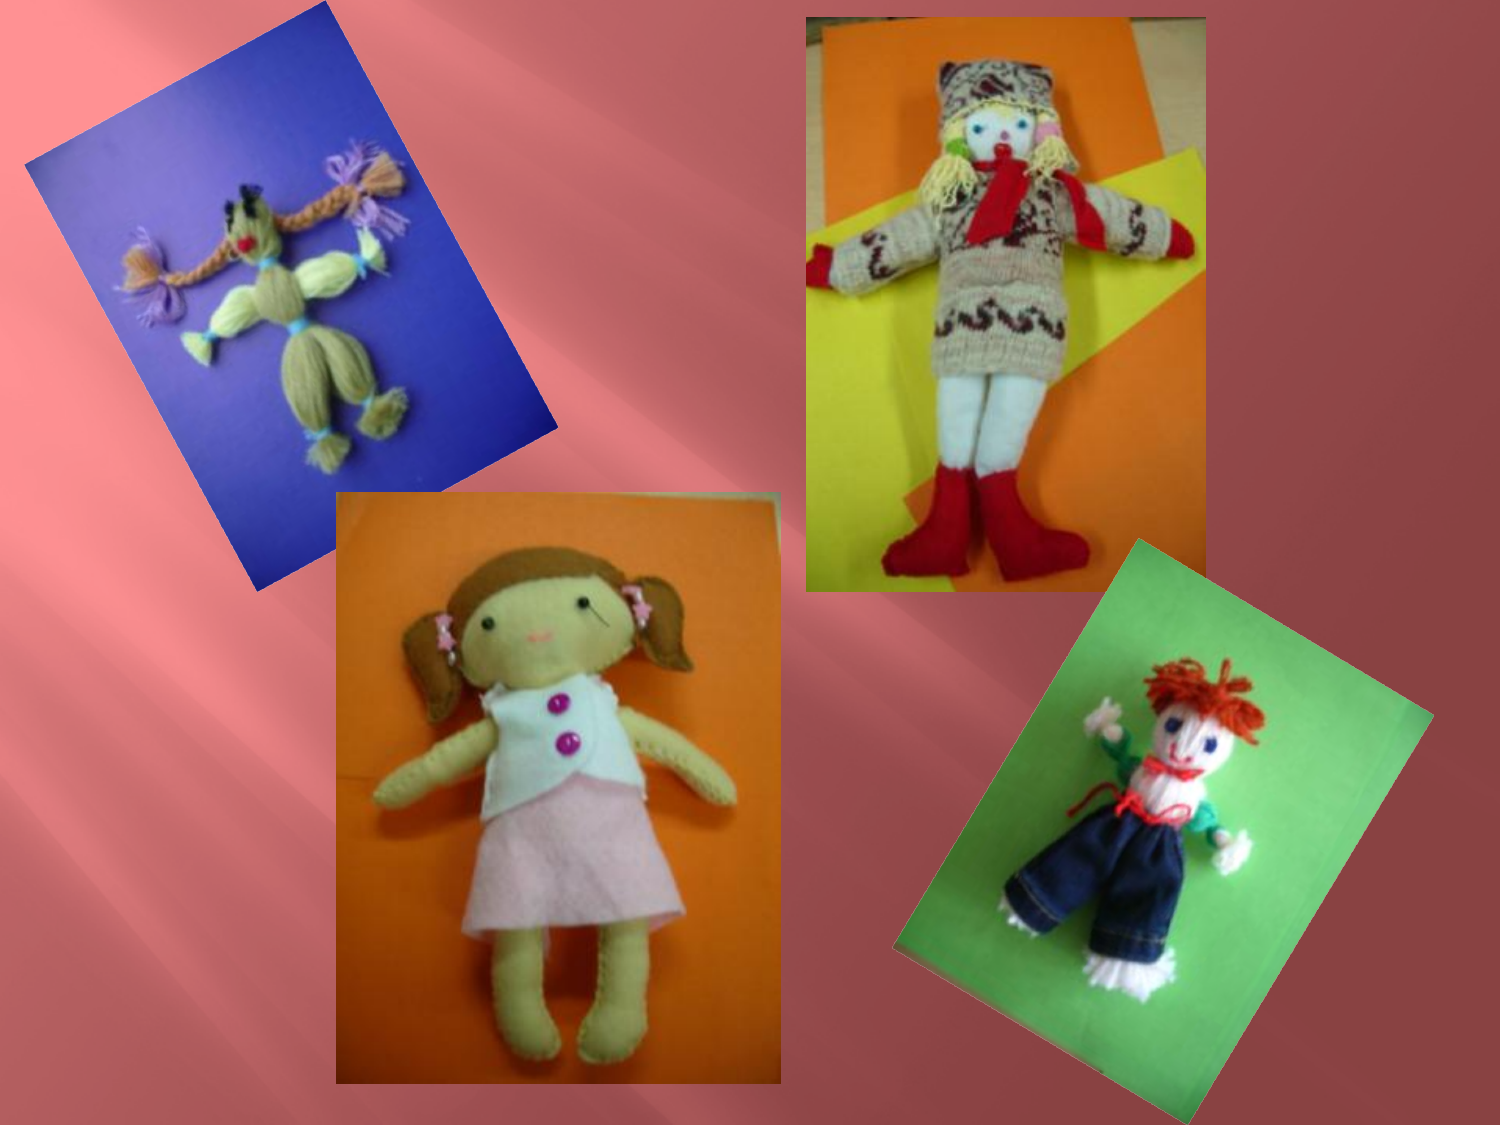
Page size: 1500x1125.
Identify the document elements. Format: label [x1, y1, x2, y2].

picture [806, 17, 1433, 1124]
picture [25, 1, 781, 1085]
